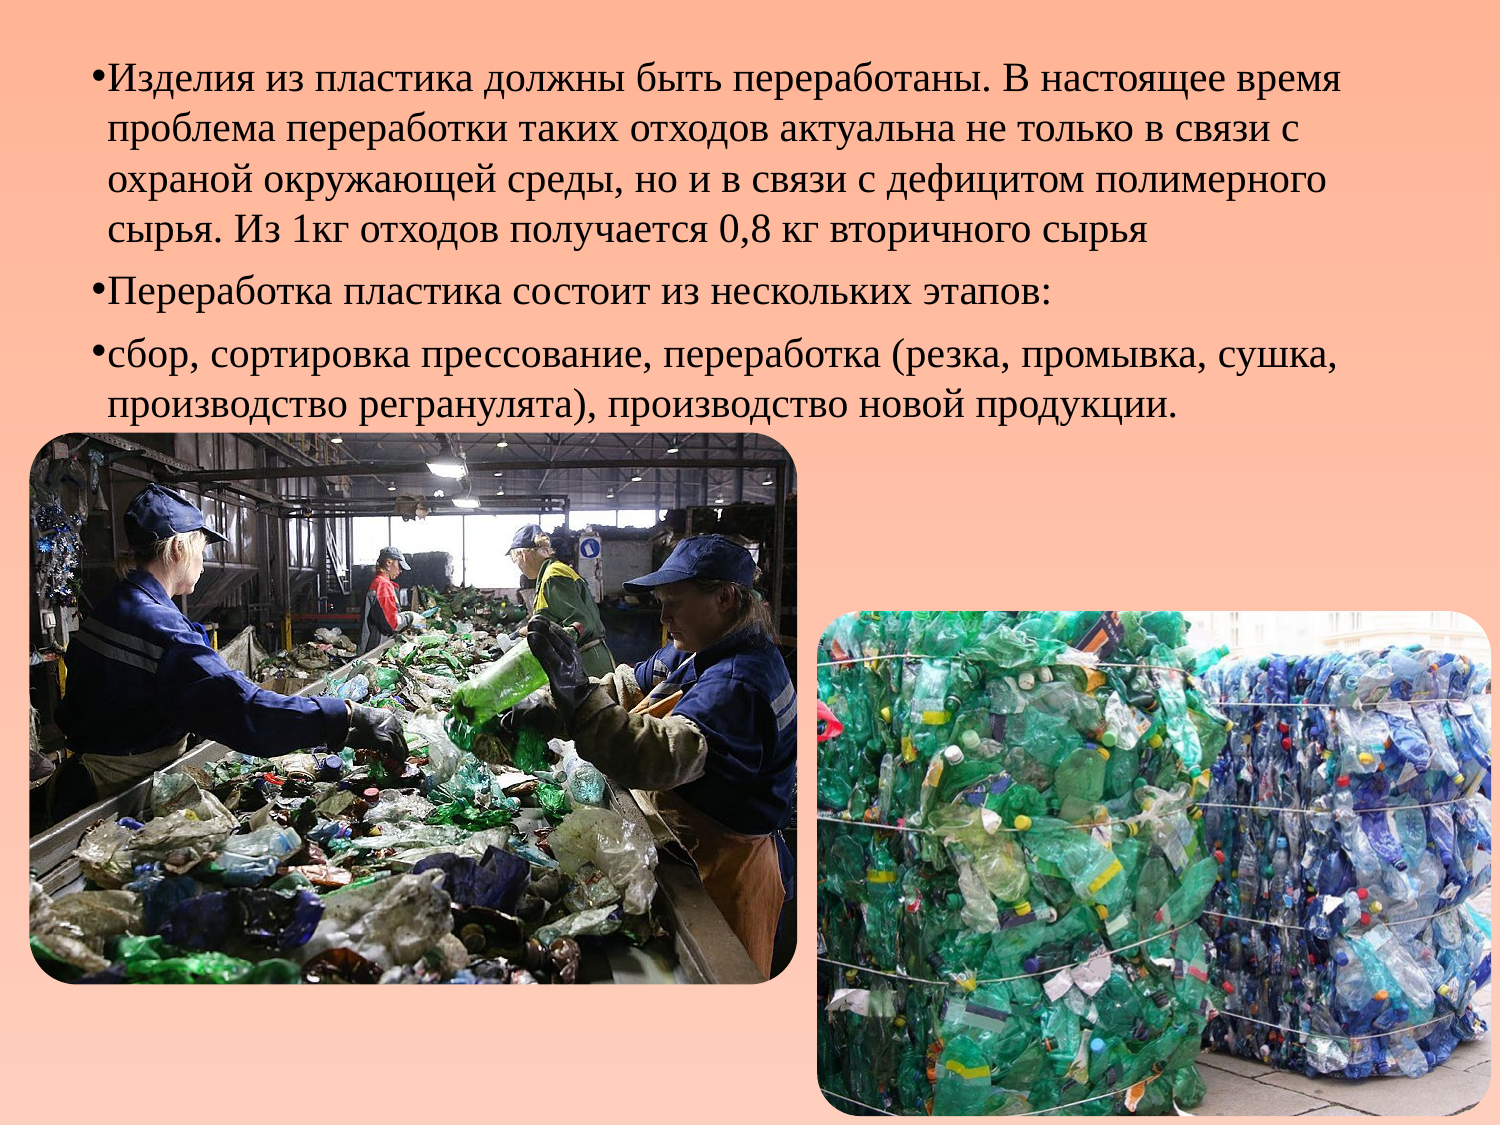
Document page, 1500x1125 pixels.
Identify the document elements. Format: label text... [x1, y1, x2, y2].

picture [29, 432, 798, 985]
list Изделия из пластика должны быть переработаны. В настоящее время проблема переработки таких отходов актуальна не только в связи с охраной окружающей среды, но и в связи с дефицитом полимерного сырья. Из 1кг отходов получается 0,8 кг вторичного сырья Переработка пластика состоит из нескольких этапов: сбор, сортировка прессование, переработка (резка, промывка, сушка, производство регранулята), производство новой продукции. [76, 42, 1459, 445]
picture [816, 610, 1492, 1117]
